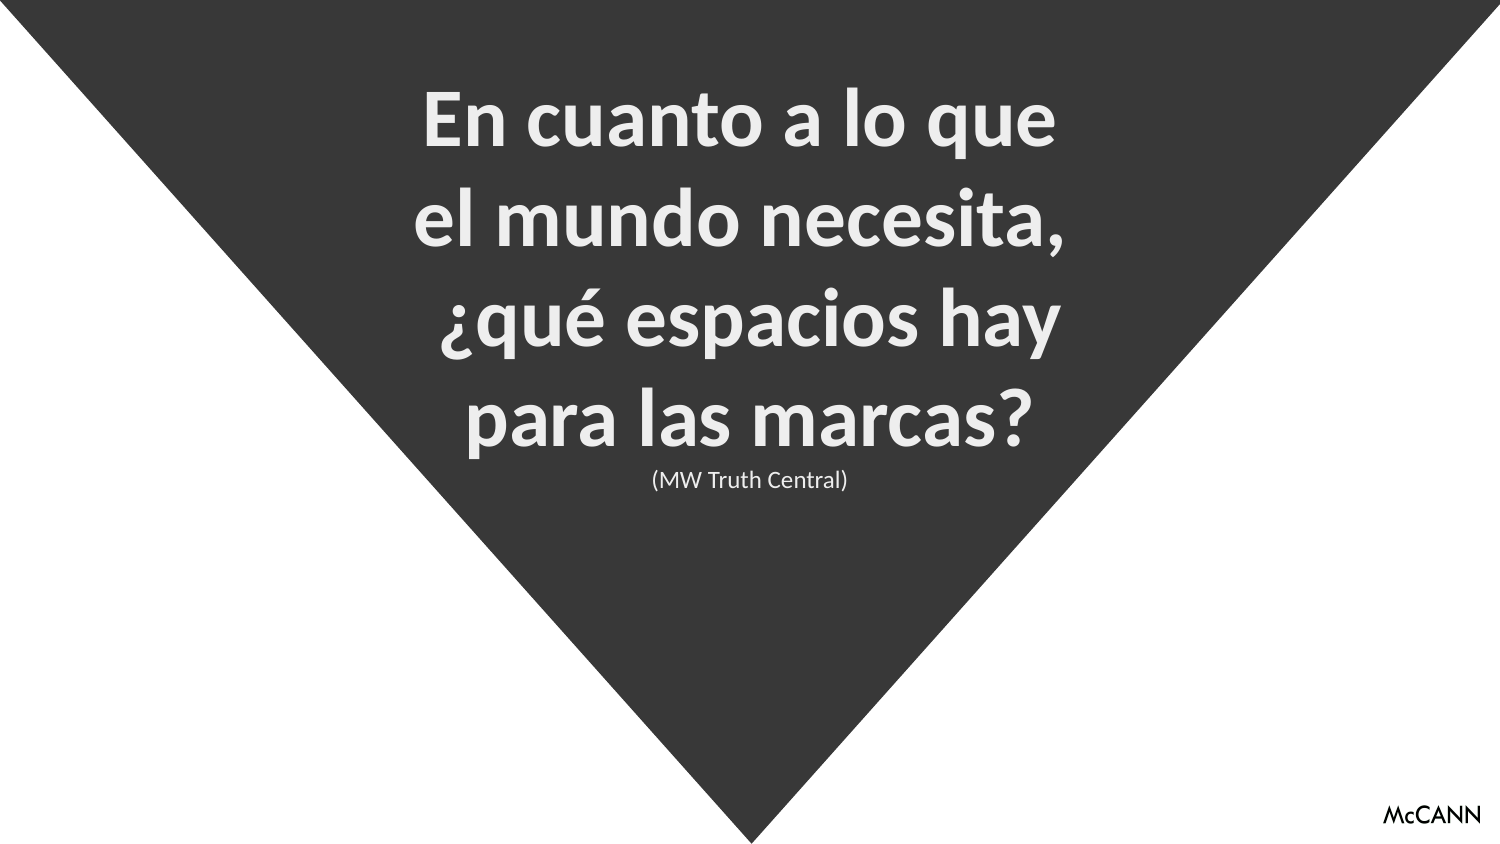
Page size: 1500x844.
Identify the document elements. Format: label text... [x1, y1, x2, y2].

picture [1382, 805, 1480, 824]
text_box En cuanto a lo que el mundo necesita, ¿qué espacios hay para las marcas? (MW Truth Central) [279, 55, 1221, 501]
